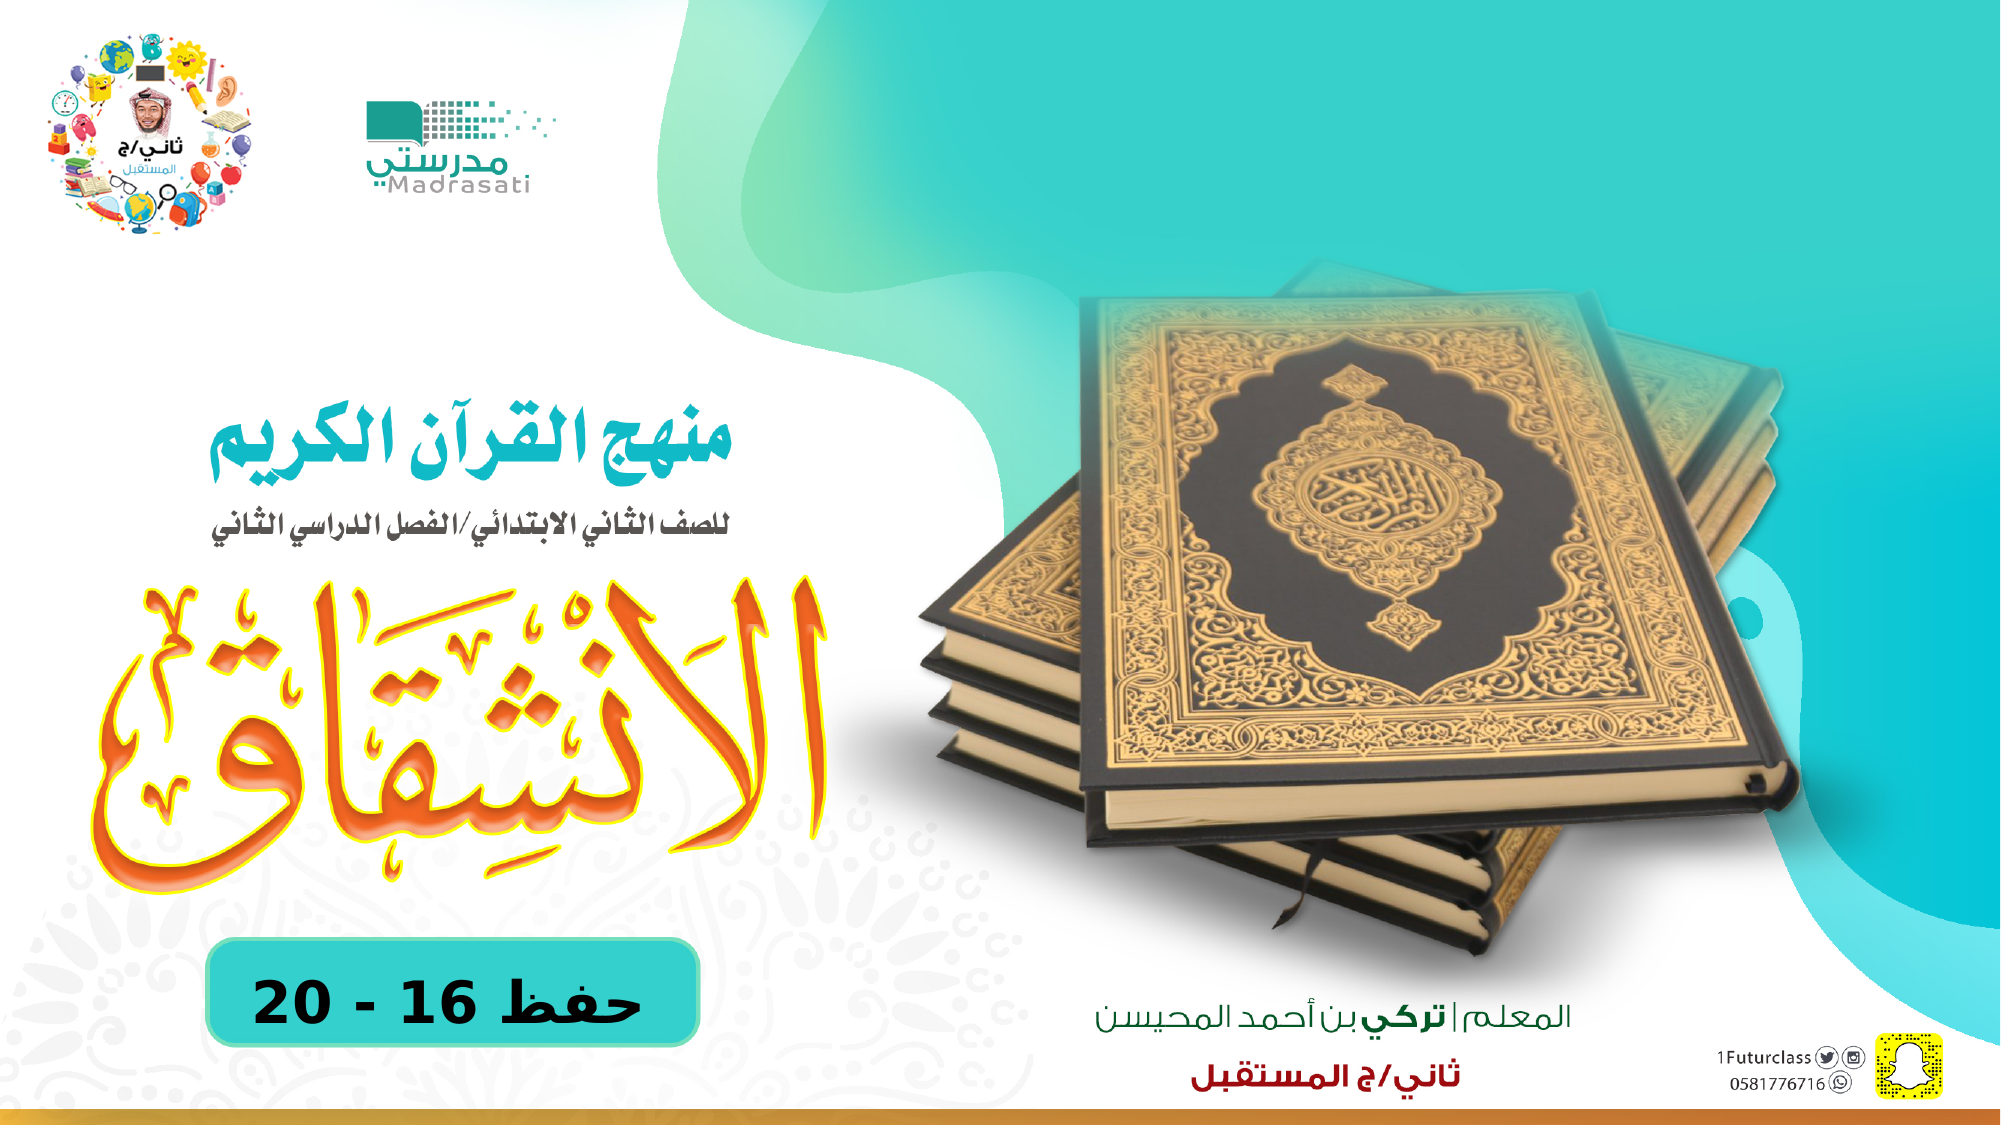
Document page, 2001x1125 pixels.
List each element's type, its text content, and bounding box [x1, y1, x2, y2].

text_box حفظ 16 - 20 [231, 958, 666, 1043]
picture [0, 0, 2001, 1125]
